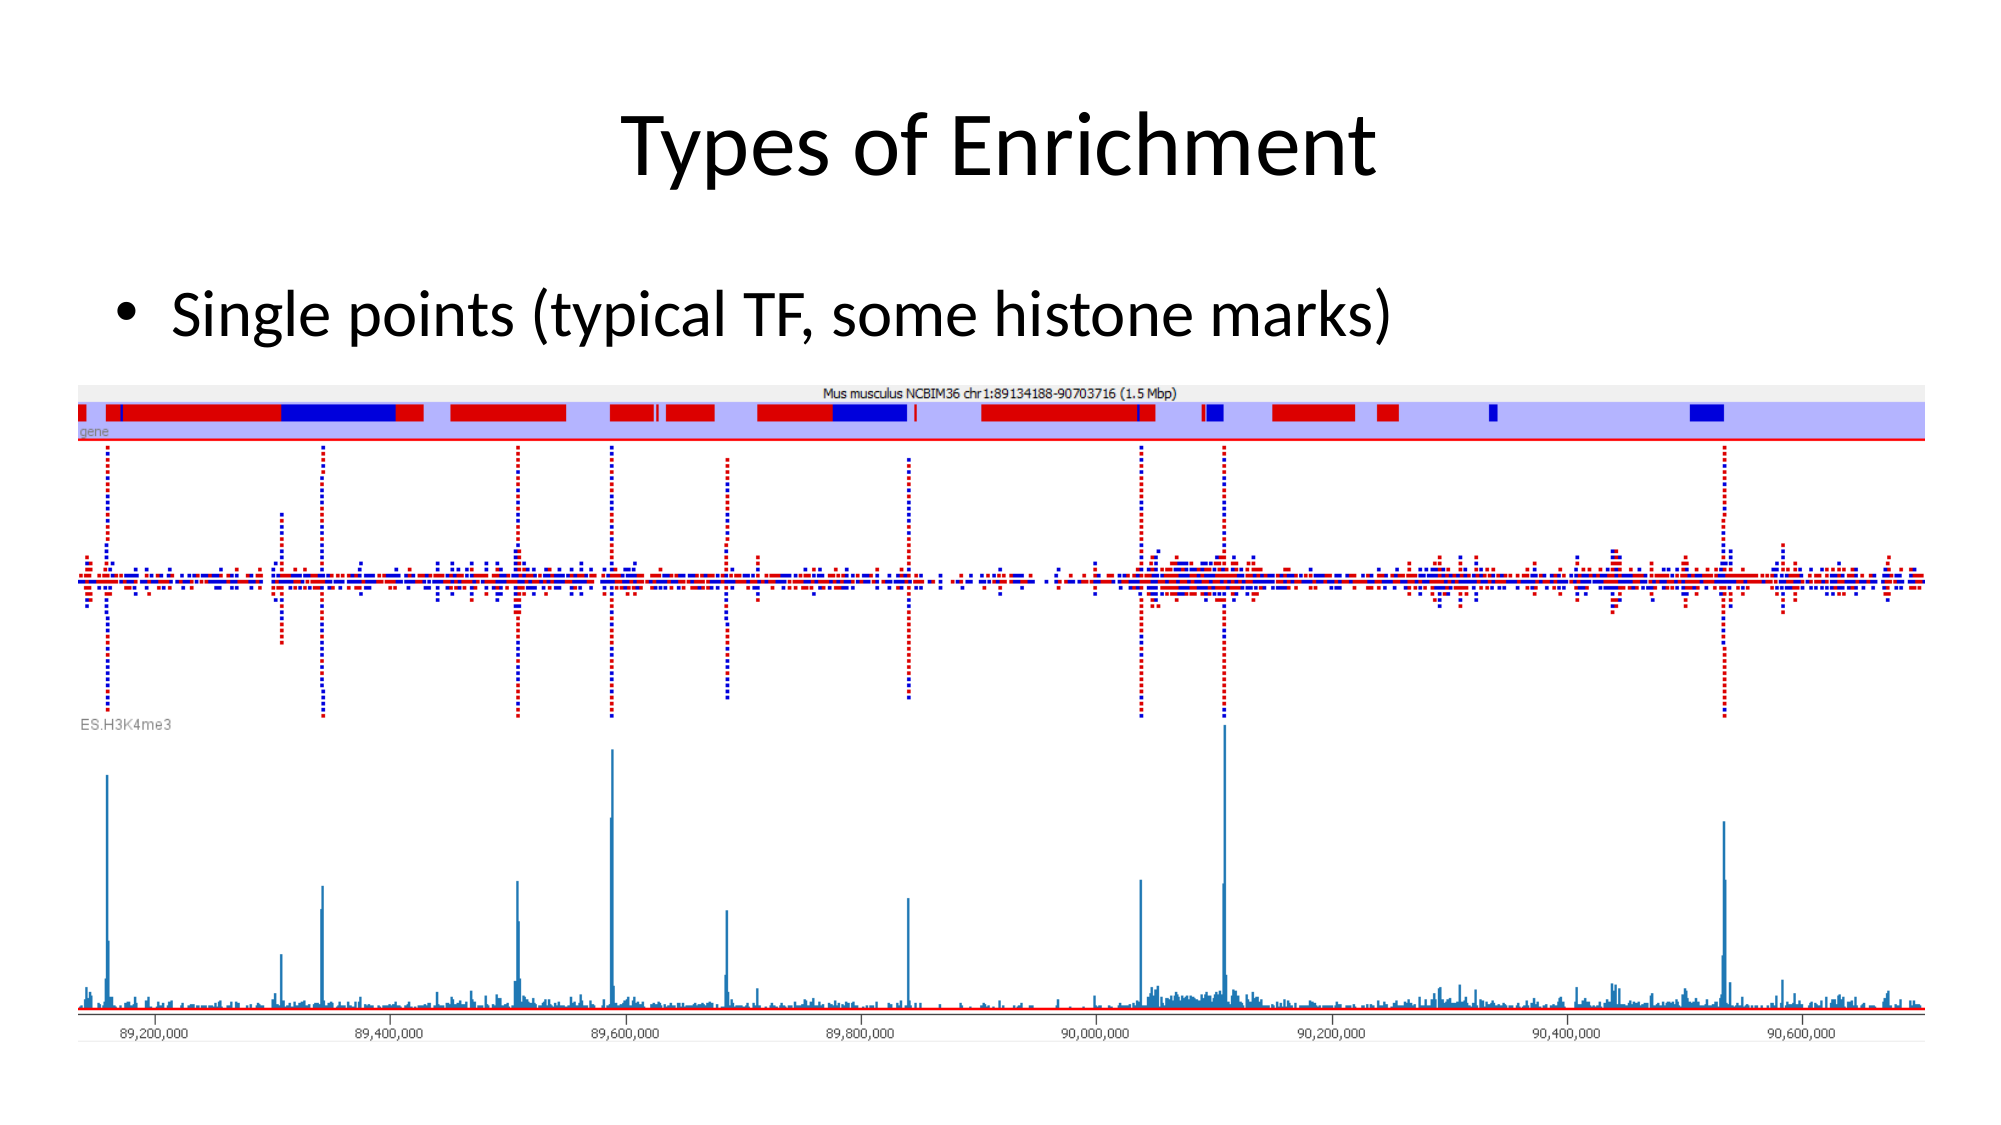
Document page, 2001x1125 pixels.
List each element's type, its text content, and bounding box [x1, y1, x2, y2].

title Types of Enrichment [99, 45, 1900, 233]
list Single points (typical TF, some histone marks) [99, 262, 1900, 384]
picture [78, 385, 1926, 1042]
